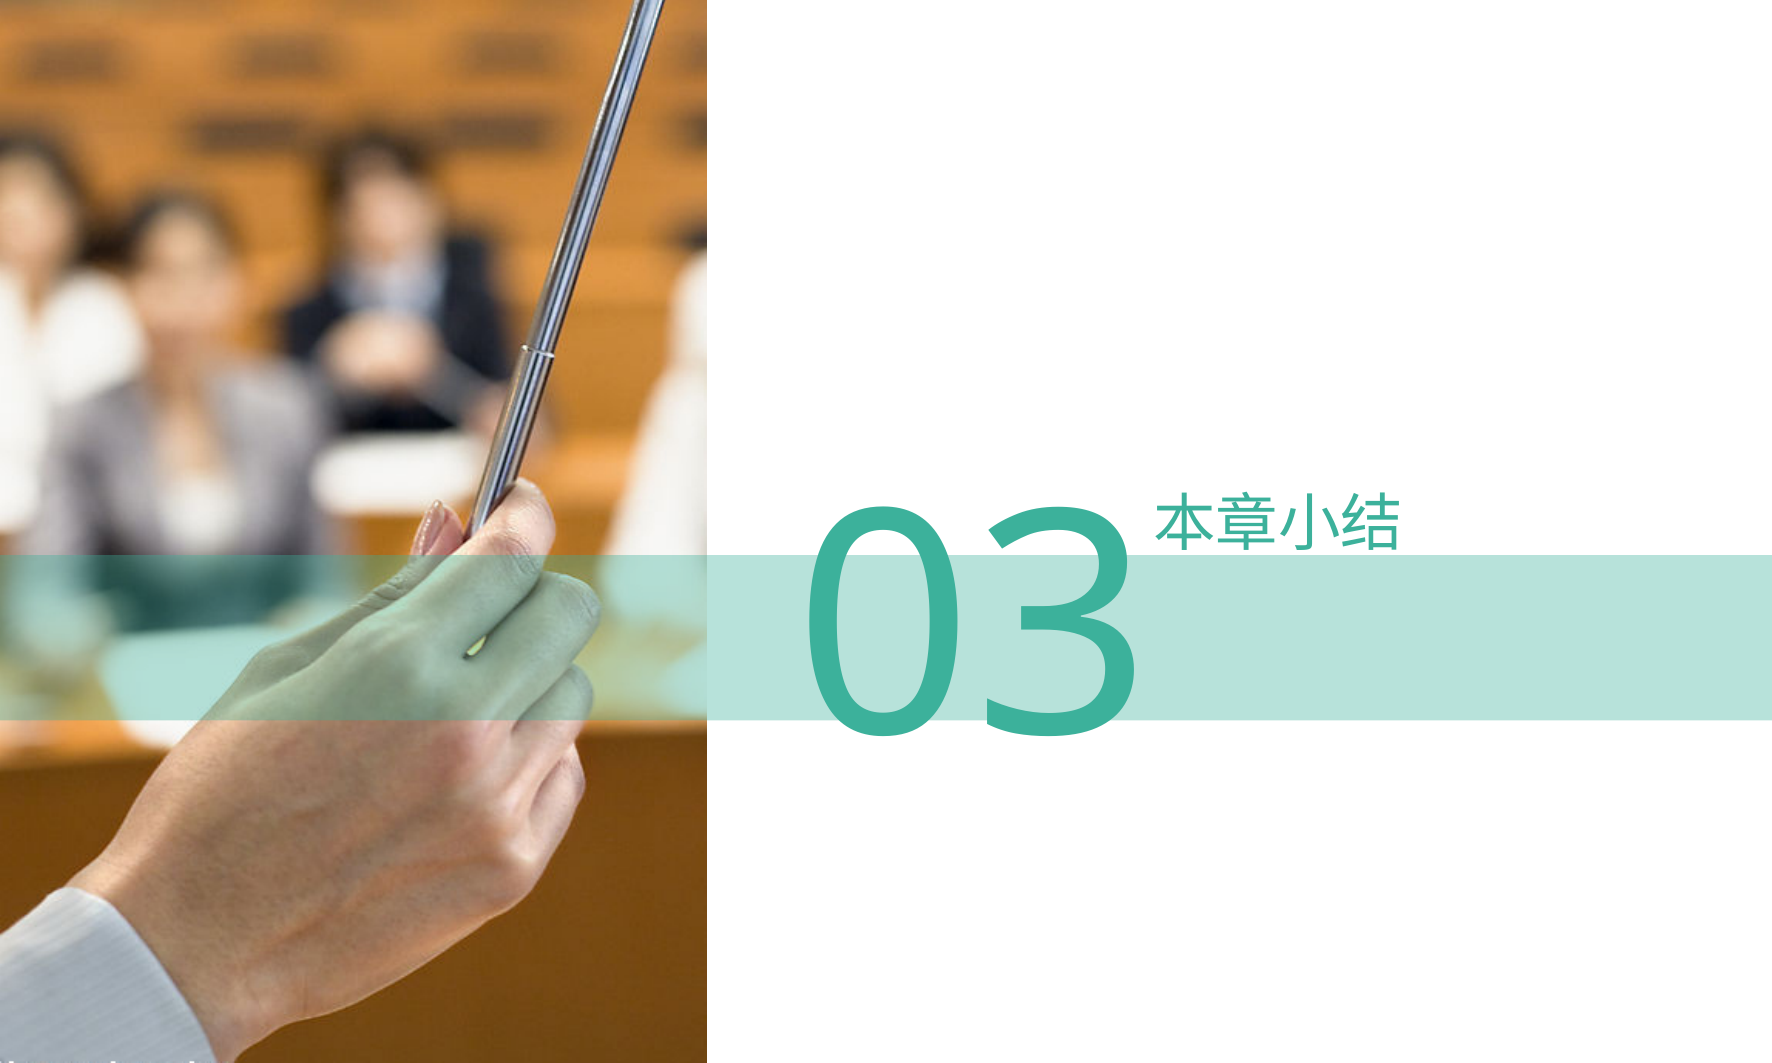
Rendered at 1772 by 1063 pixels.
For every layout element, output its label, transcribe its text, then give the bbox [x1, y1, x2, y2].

text_box 03 [779, 413, 1167, 553]
text_box 03 [779, 722, 1167, 804]
picture [0, 0, 707, 1063]
text_box 本章小结 [1138, 476, 1419, 553]
text_box [710, 553, 1772, 722]
